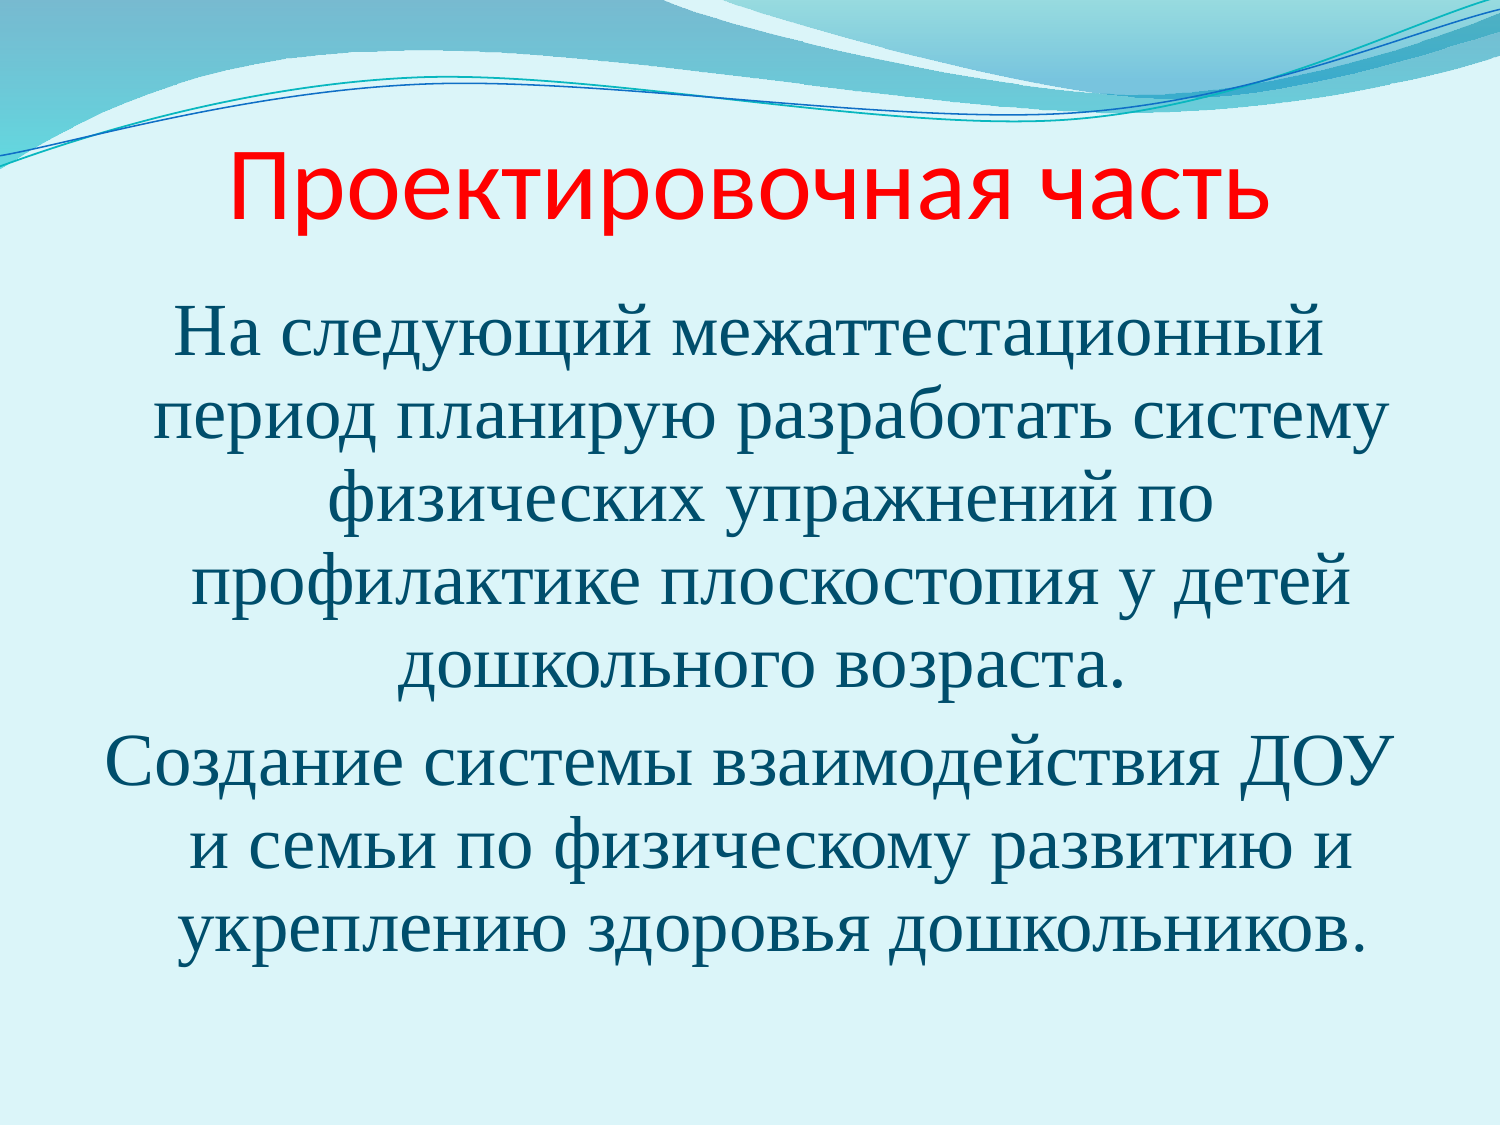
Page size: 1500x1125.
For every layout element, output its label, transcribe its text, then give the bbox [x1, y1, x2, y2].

title Проектировочная часть [75, 115, 1425, 247]
list На следующий межаттестационный период планирую разработать систему физических упражнений по профилактике плоскостопия у детей дошкольного возраста. Создание системы взаимодействия ДОУ и семьи по физическому развитию и укреплению здоровья дошкольников. [75, 281, 1425, 1038]
